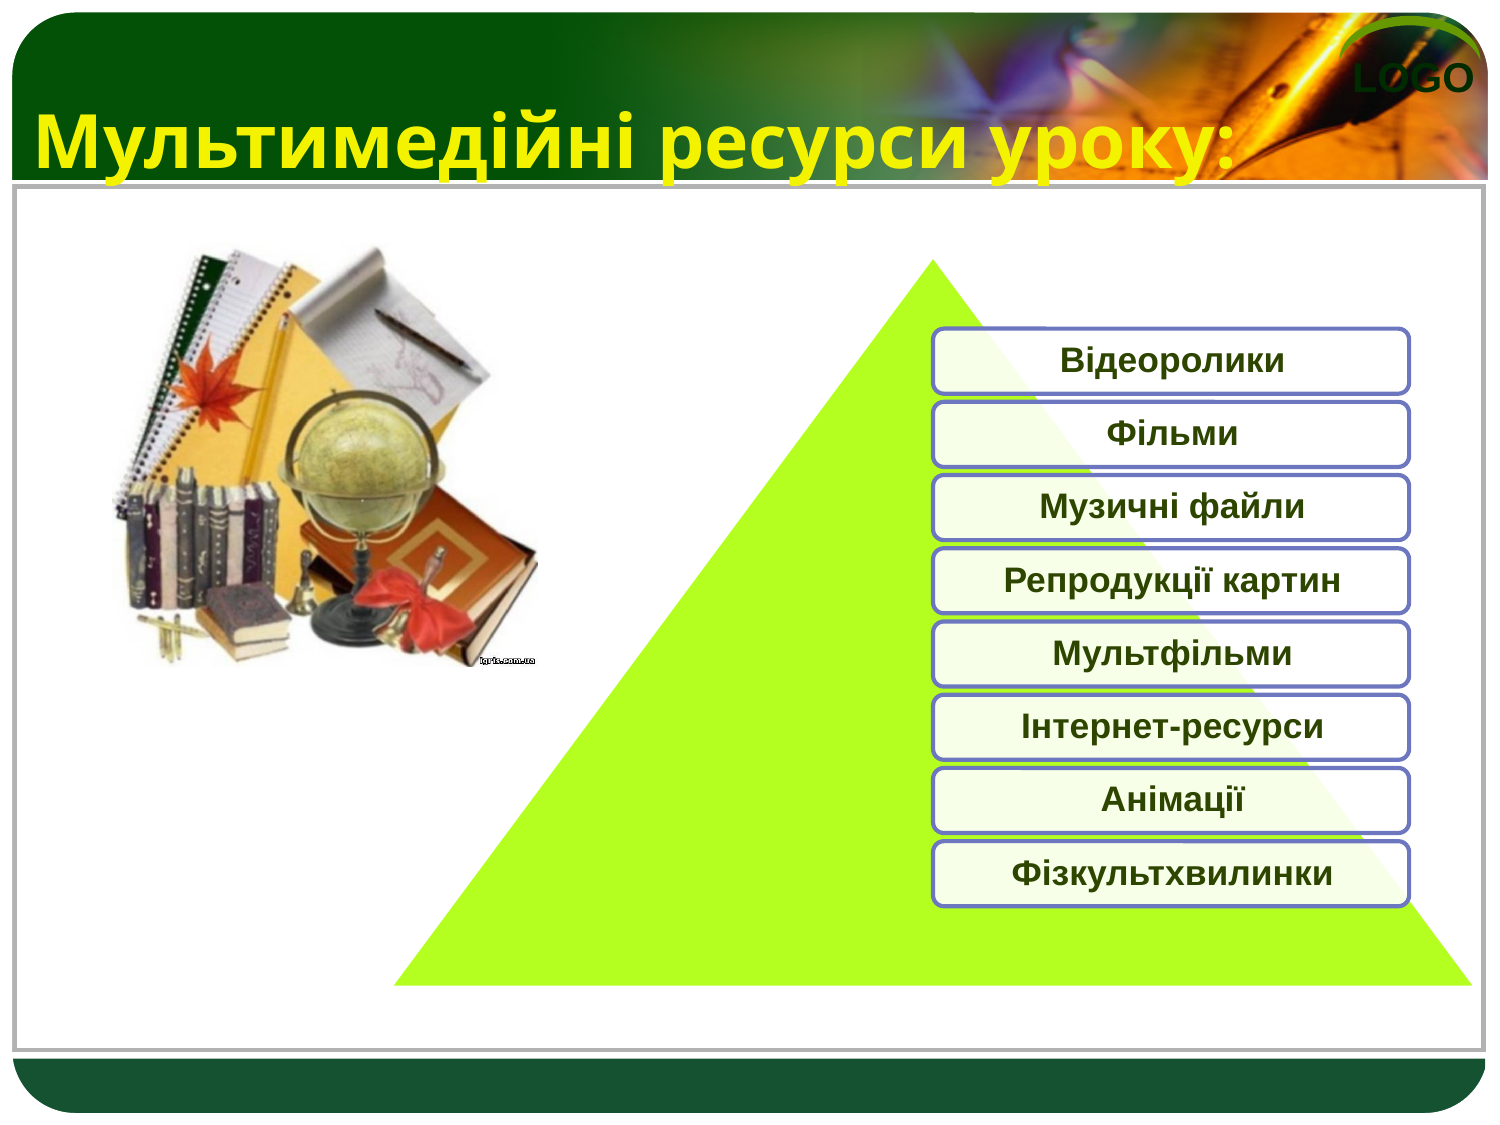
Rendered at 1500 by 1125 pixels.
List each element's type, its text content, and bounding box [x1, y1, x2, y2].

picture [21, 13, 1487, 180]
picture [13, 55, 17, 180]
picture [111, 243, 538, 667]
title Мультимедійні ресурси уроку: [17, 45, 1425, 233]
list [702, 326, 1500, 1005]
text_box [430, 255, 1436, 988]
